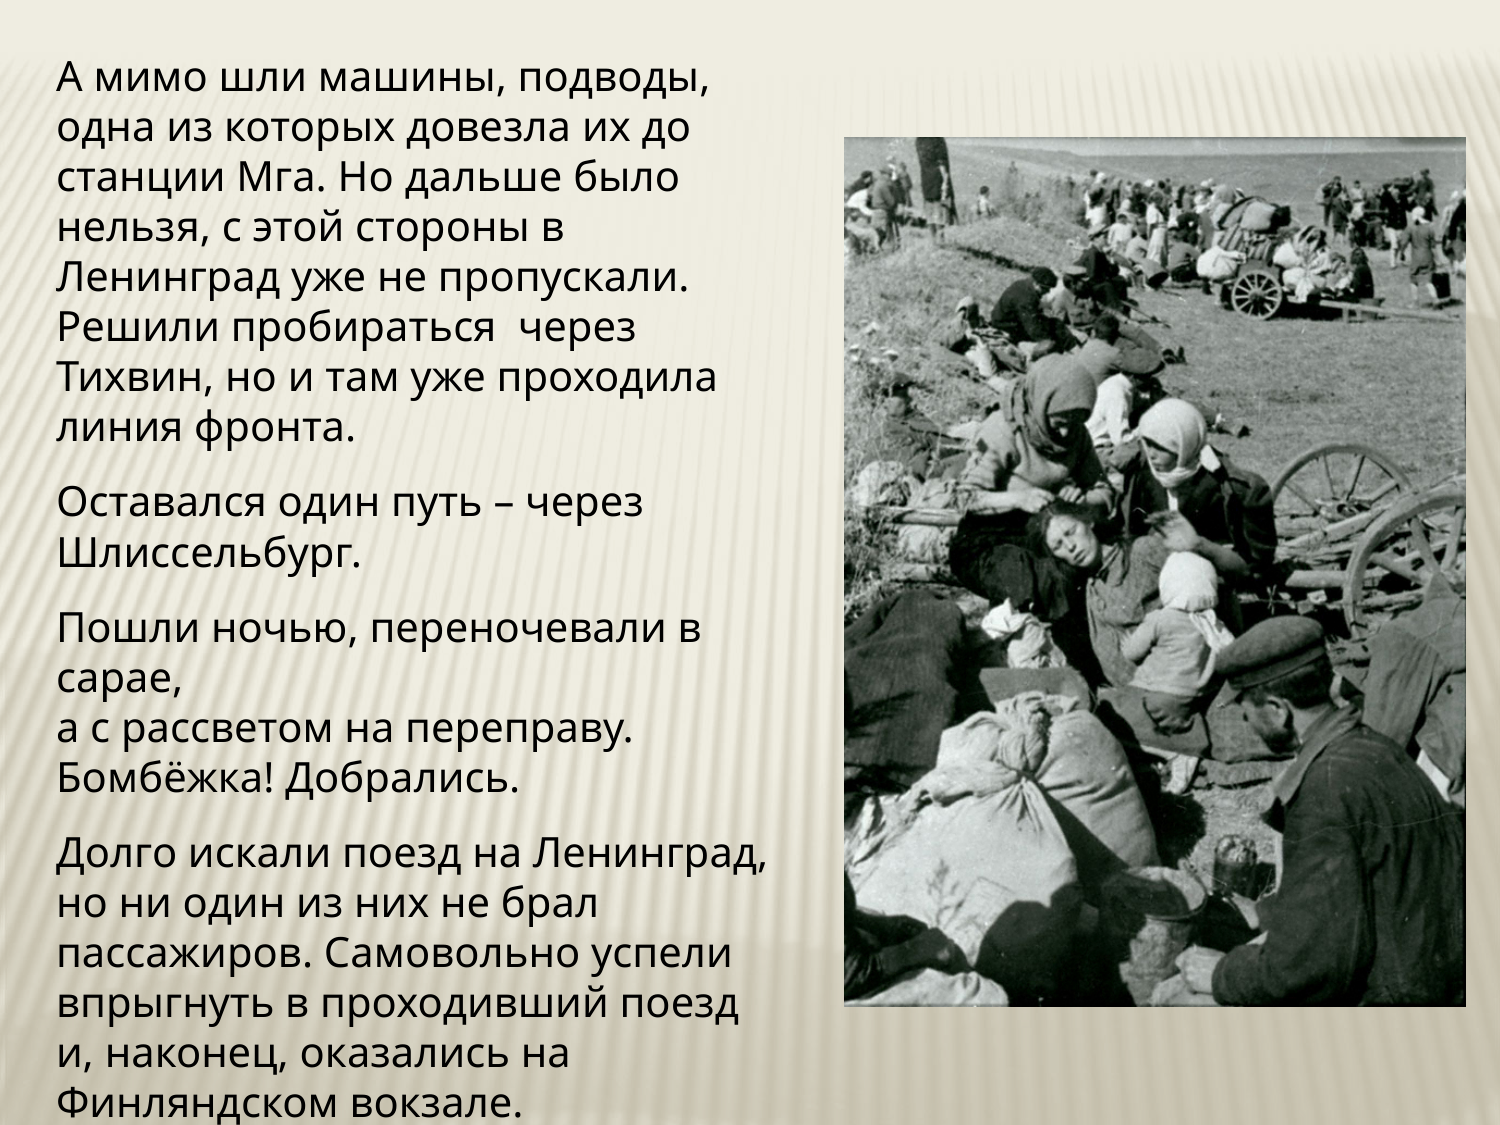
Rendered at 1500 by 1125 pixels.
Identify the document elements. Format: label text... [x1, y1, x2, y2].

picture [844, 136, 1466, 1008]
text_box А мимо шли машины, подводы, одна из которых довезла их до станции Мга. Но дальше было нельзя, с этой стороны в Ленинград уже не пропускали. Решили пробираться через Тихвин, но и там уже проходила линия фронта. Оставался один путь – через Шлиссельбург. Пошли ночью, переночевали в сарае, а с рассветом на переправу. Бомбёжка! Добрались. Долго искали поезд на Ленинград, но ни один из них не брал пассажиров. Самовольно успели впрыгнуть в проходивший поезд и, наконец, оказались на Финляндском вокзале. Полтора месяца дороги! [41, 42, 798, 1125]
